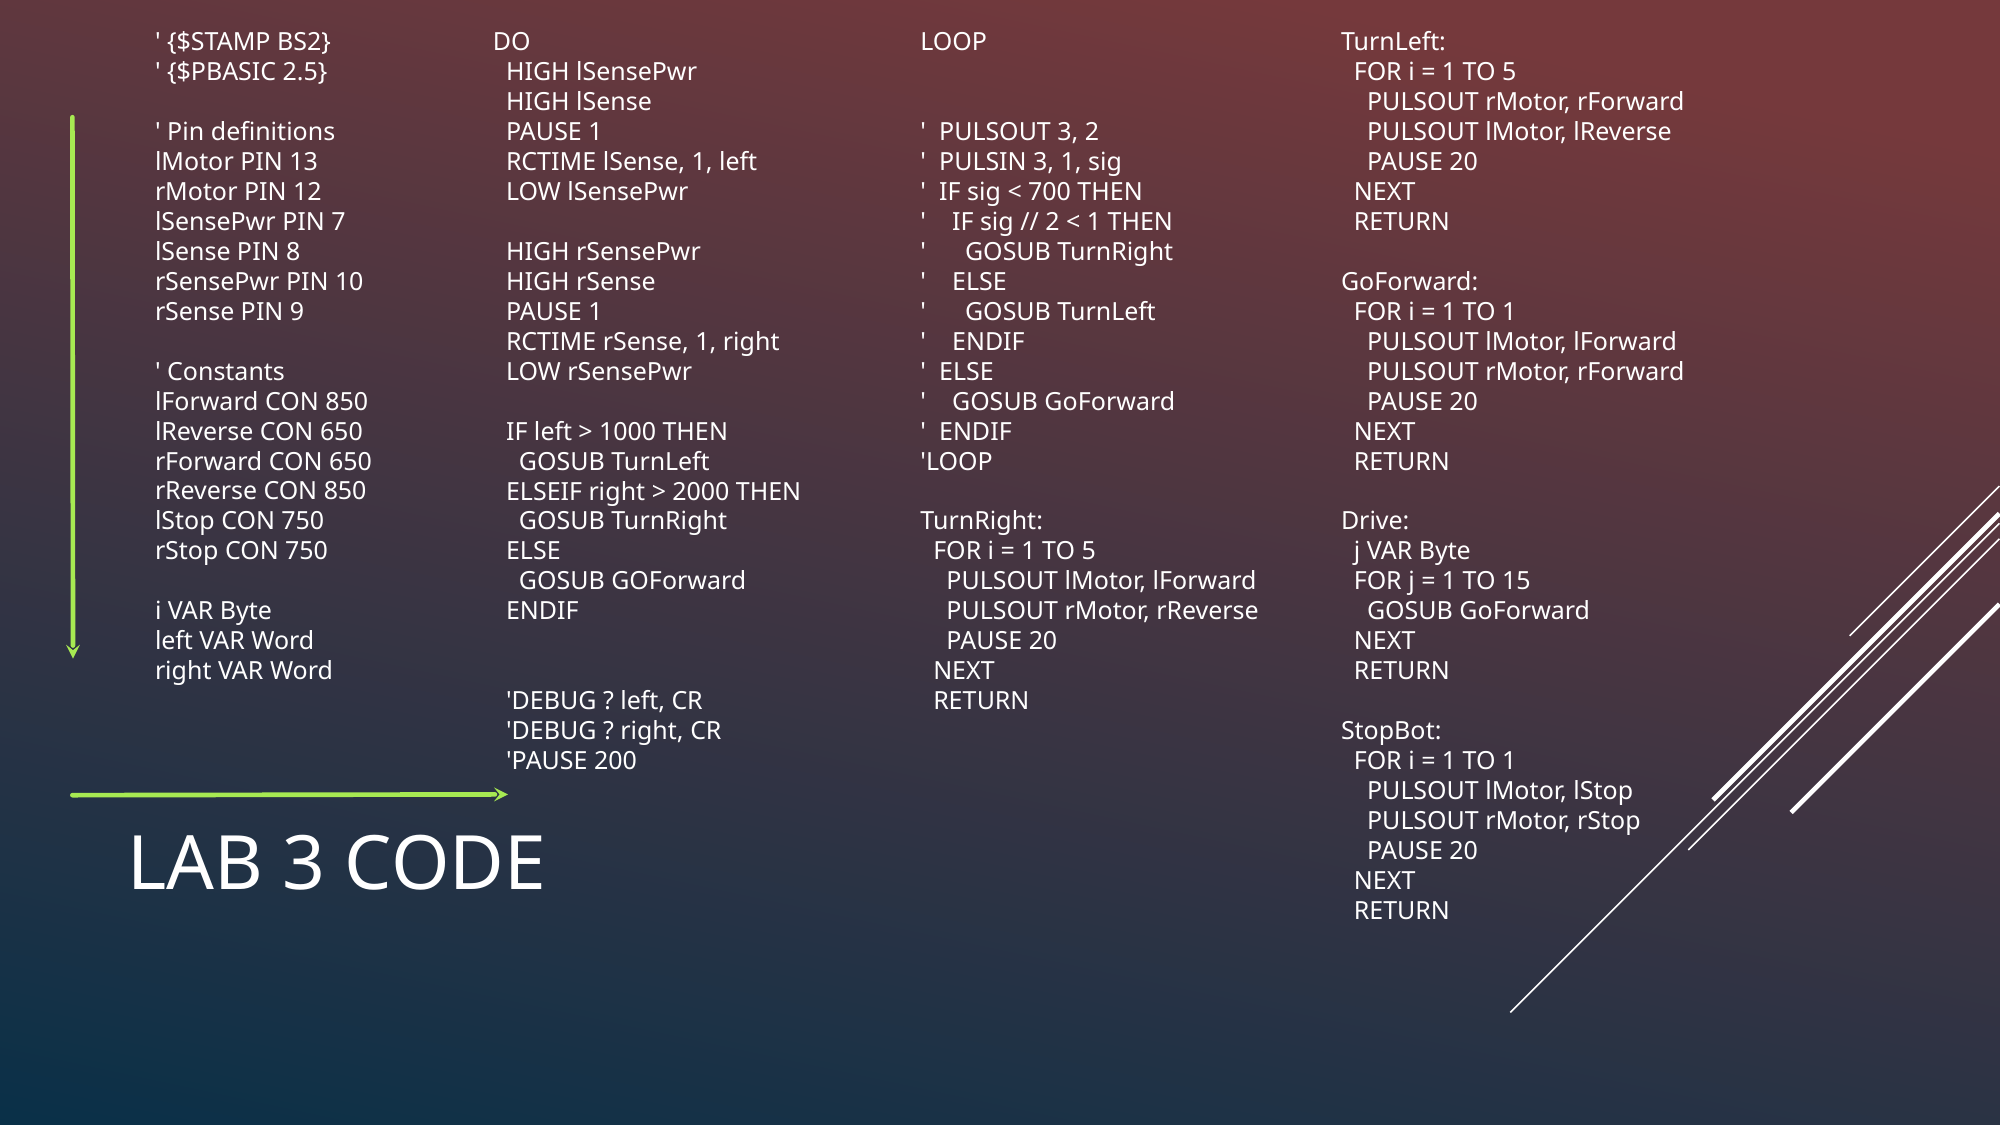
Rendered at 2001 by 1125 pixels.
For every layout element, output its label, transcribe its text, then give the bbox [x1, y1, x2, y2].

text_box ' {$STAMP BS2} ' {$PBASIC 2.5} ' Pin definitions lMotor PIN 13 rMotor PIN 12 lSensePwr PIN 7 lSense PIN 8 rSensePwr PIN 10 rSense PIN 9 ' Constants lForward CON 850 lReverse CON 650 rForward CON 650 rReverse CON 850 lStop CON 750 rStop CON 750 i VAR Byte left VAR Word right VAR Word [139, 18, 458, 700]
text_box DO HIGH lSensePwr HIGH lSense PAUSE 1 RCTIME lSense, 1, left LOW lSensePwr HIGH rSensePwr HIGH rSense PAUSE 1 RCTIME rSense, 1, right LOW rSensePwr IF left > 1000 THEN GOSUB TurnLeft ELSEIF right > 2000 THEN GOSUB TurnRight ELSE GOSUB GOForward ENDIF 'DEBUG ? left, CR 'DEBUG ? right, CR 'PAUSE 200 [477, 18, 889, 791]
text_box LOOP ' PULSOUT 3, 2 ' PULSIN 3, 1, sig ' IF sig < 700 THEN ' IF sig // 2 < 1 THEN ' GOSUB TurnRight ' ELSE ' GOSUB TurnLeft ' ENDIF ' ELSE ' GOSUB GoForward ' ENDIF 'LOOP TurnRight: FOR i = 1 TO 5 PULSOUT lMotor, lForward PULSOUT rMotor, rReverse PAUSE 20 NEXT RETURN [905, 18, 1292, 731]
text_box TurnLeft: FOR i = 1 TO 5 PULSOUT rMotor, rForward PULSOUT lMotor, lReverse PAUSE 20 NEXT RETURN GoForward: FOR i = 1 TO 1 PULSOUT lMotor, lForward PULSOUT rMotor, rForward PAUSE 20 NEXT RETURN Drive: j VAR Byte FOR j = 1 TO 15 GOSUB GoForward NEXT RETURN StopBot: FOR i = 1 TO 1 PULSOUT lMotor, lStop PULSOUT rMotor, rStop PAUSE 20 NEXT RETURN [1326, 18, 1747, 943]
title LAB 3 CODE [112, 736, 1513, 984]
